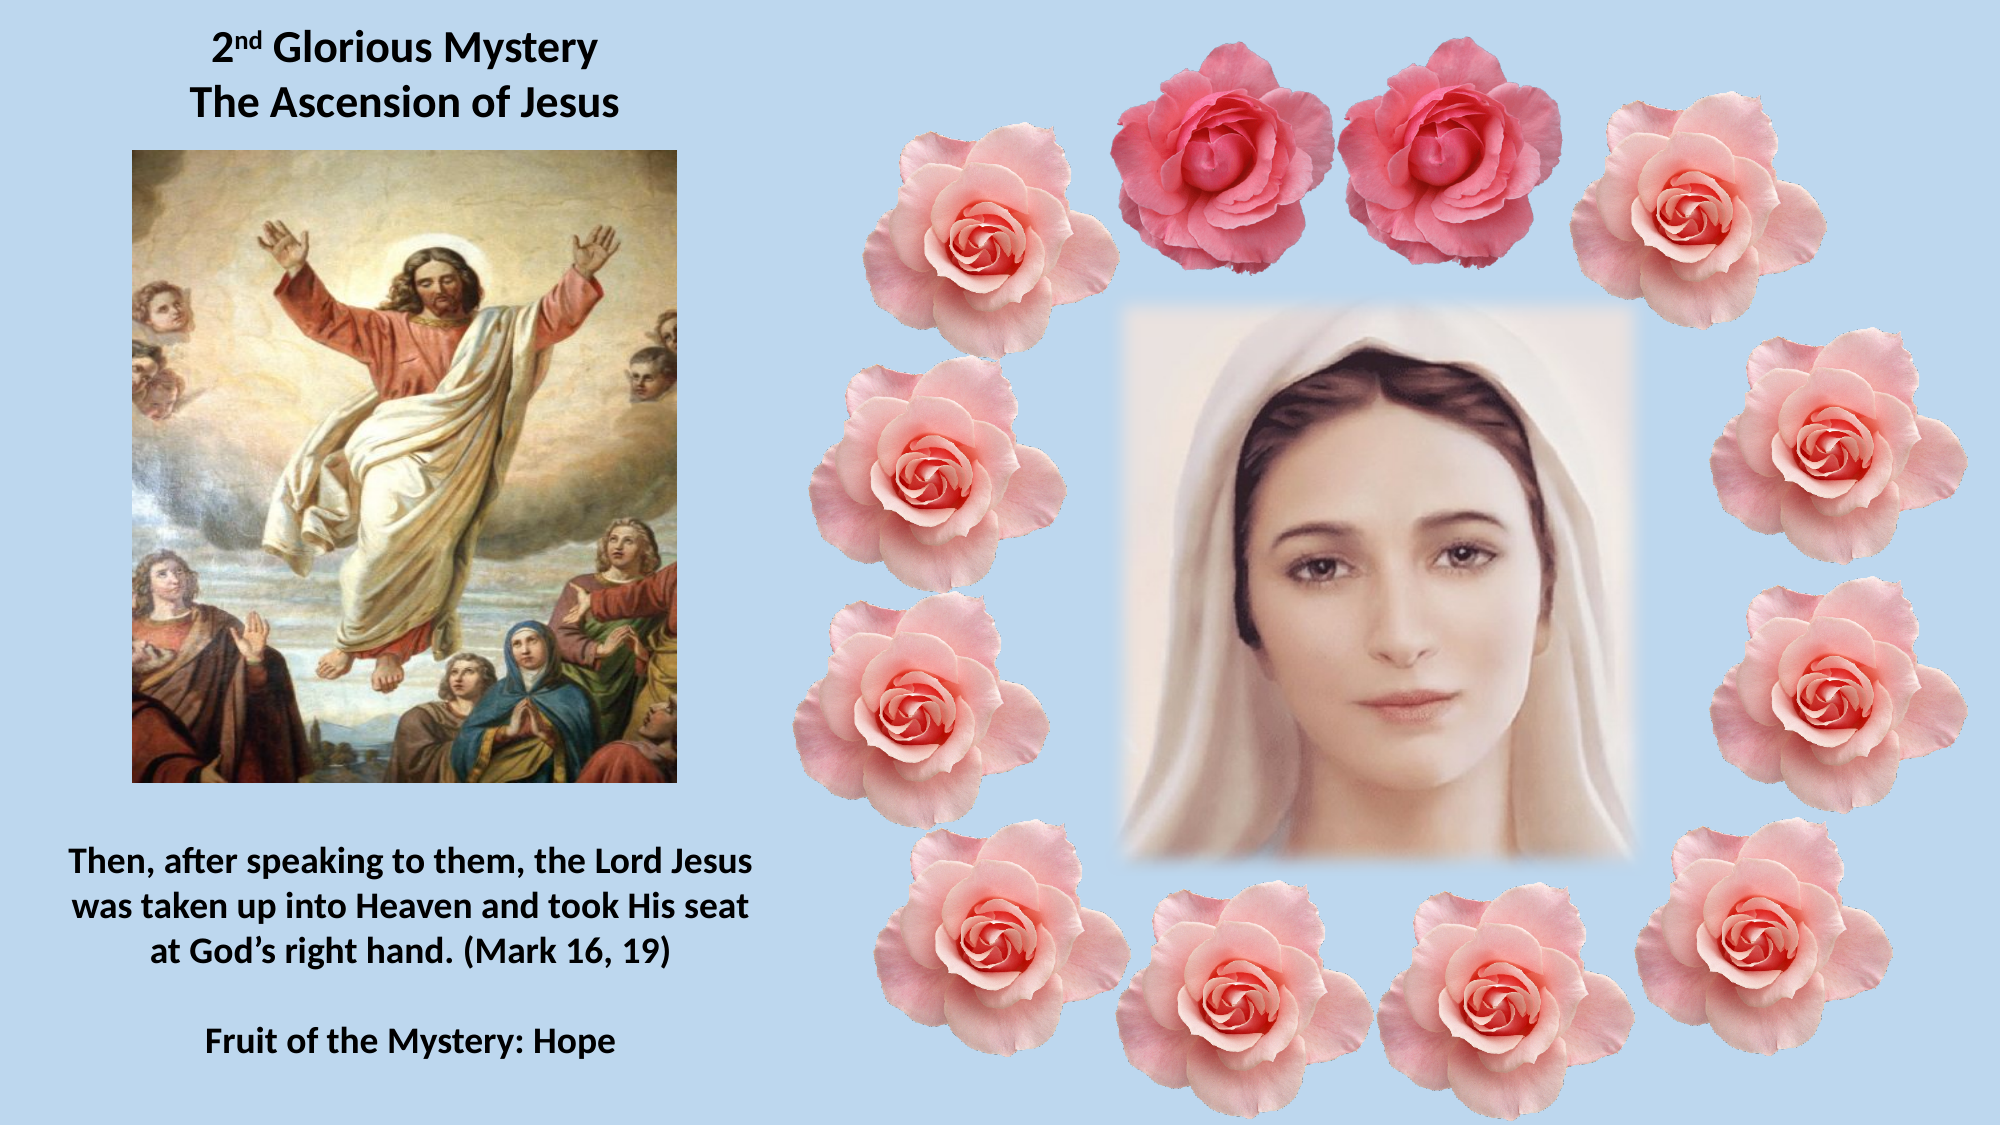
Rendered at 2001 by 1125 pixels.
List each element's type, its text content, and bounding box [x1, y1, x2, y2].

picture [792, 31, 1968, 1121]
text_box Then, after speaking to them, the Lord Jesus was taken up into Heaven and took His seat at God’s right hand. (Mark 16, 19) Fruit of the Mystery: Hope [46, 829, 776, 1069]
picture [132, 150, 677, 783]
text_box 2nd Glorious Mystery The Ascension of Jesus [47, 9, 763, 135]
picture [1709, 576, 1968, 814]
